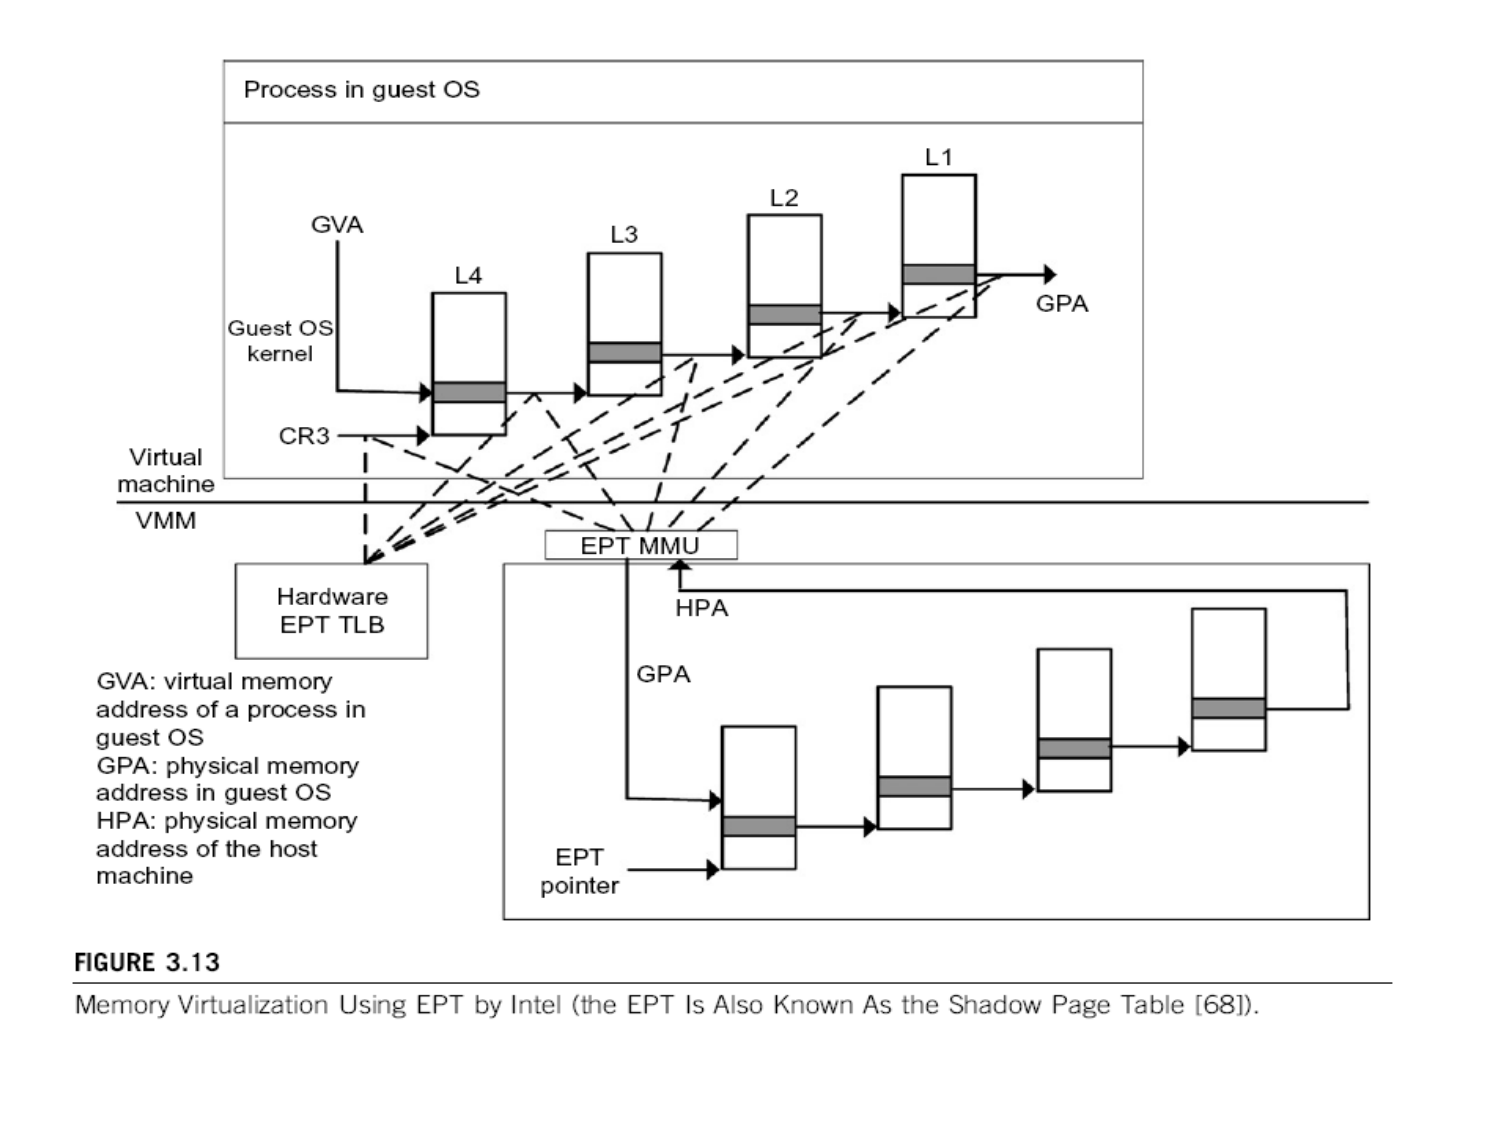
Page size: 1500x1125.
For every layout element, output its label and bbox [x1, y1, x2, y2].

picture [43, 33, 1442, 1052]
